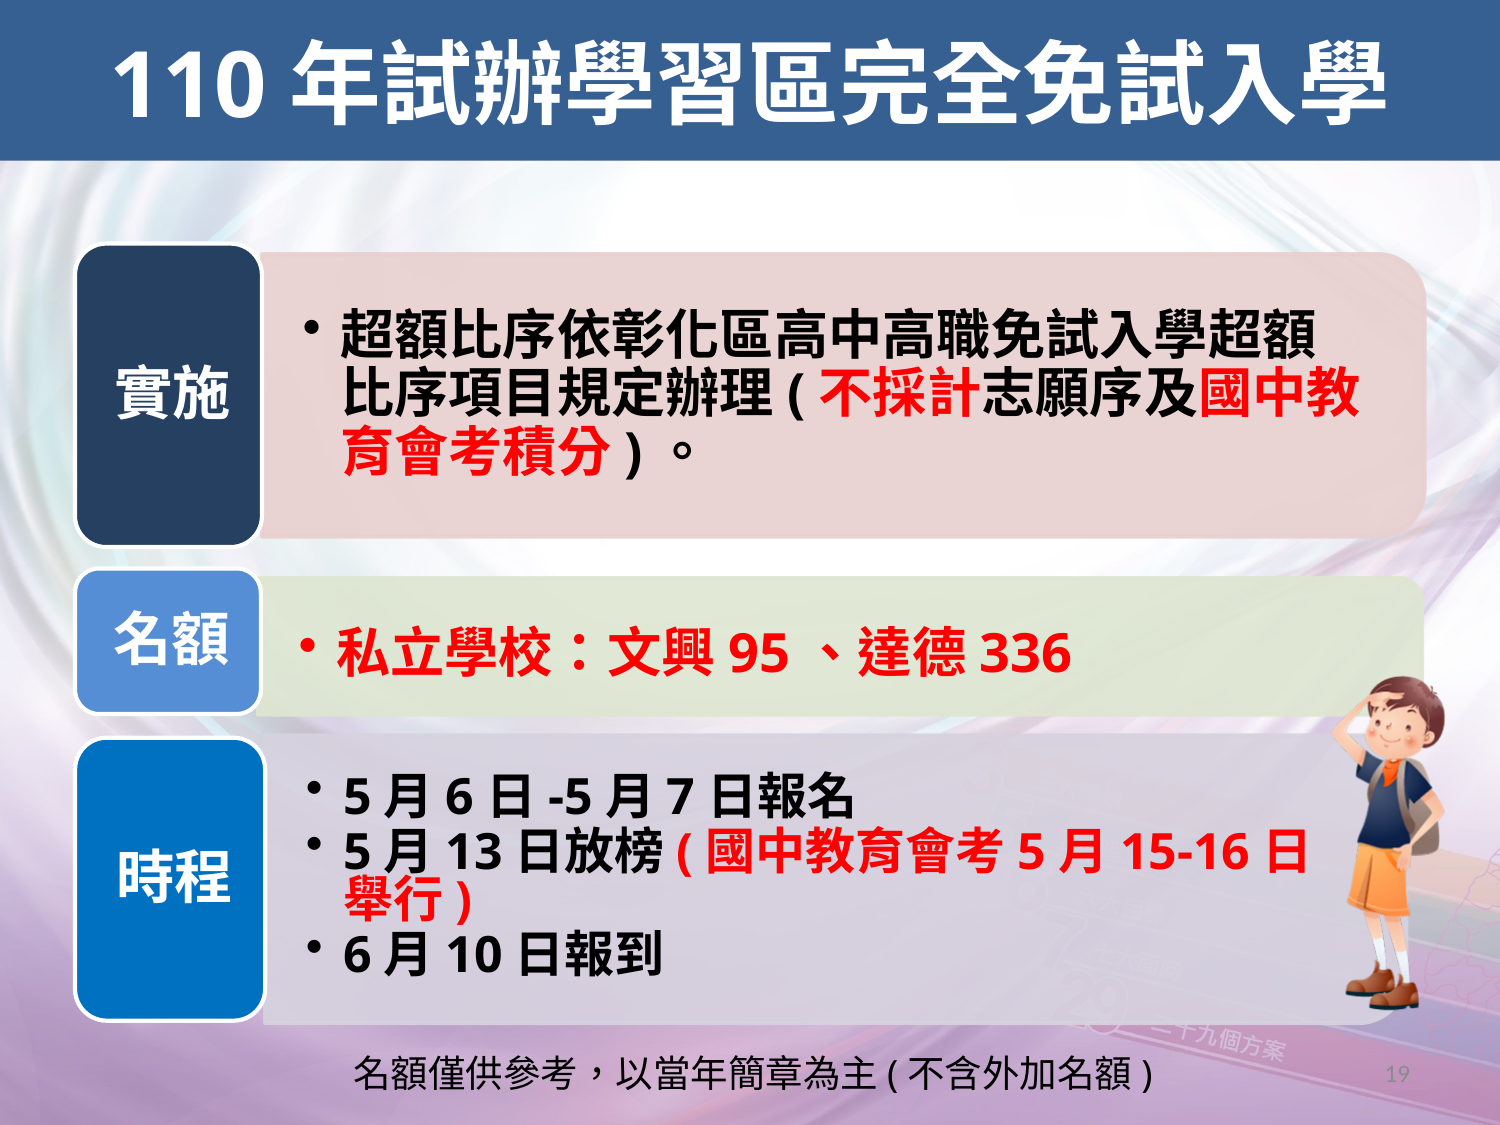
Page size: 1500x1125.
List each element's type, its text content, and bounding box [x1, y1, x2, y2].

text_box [74, 243, 1426, 1024]
text_box 110年試辦學習區完全免試入學 [0, 0, 1500, 161]
text_box 名額僅供參考，以當年簡章為主(不含外加名額) [327, 1042, 1178, 1103]
slide_number 19 [1178, 1042, 1425, 1103]
picture [0, 161, 1500, 1125]
